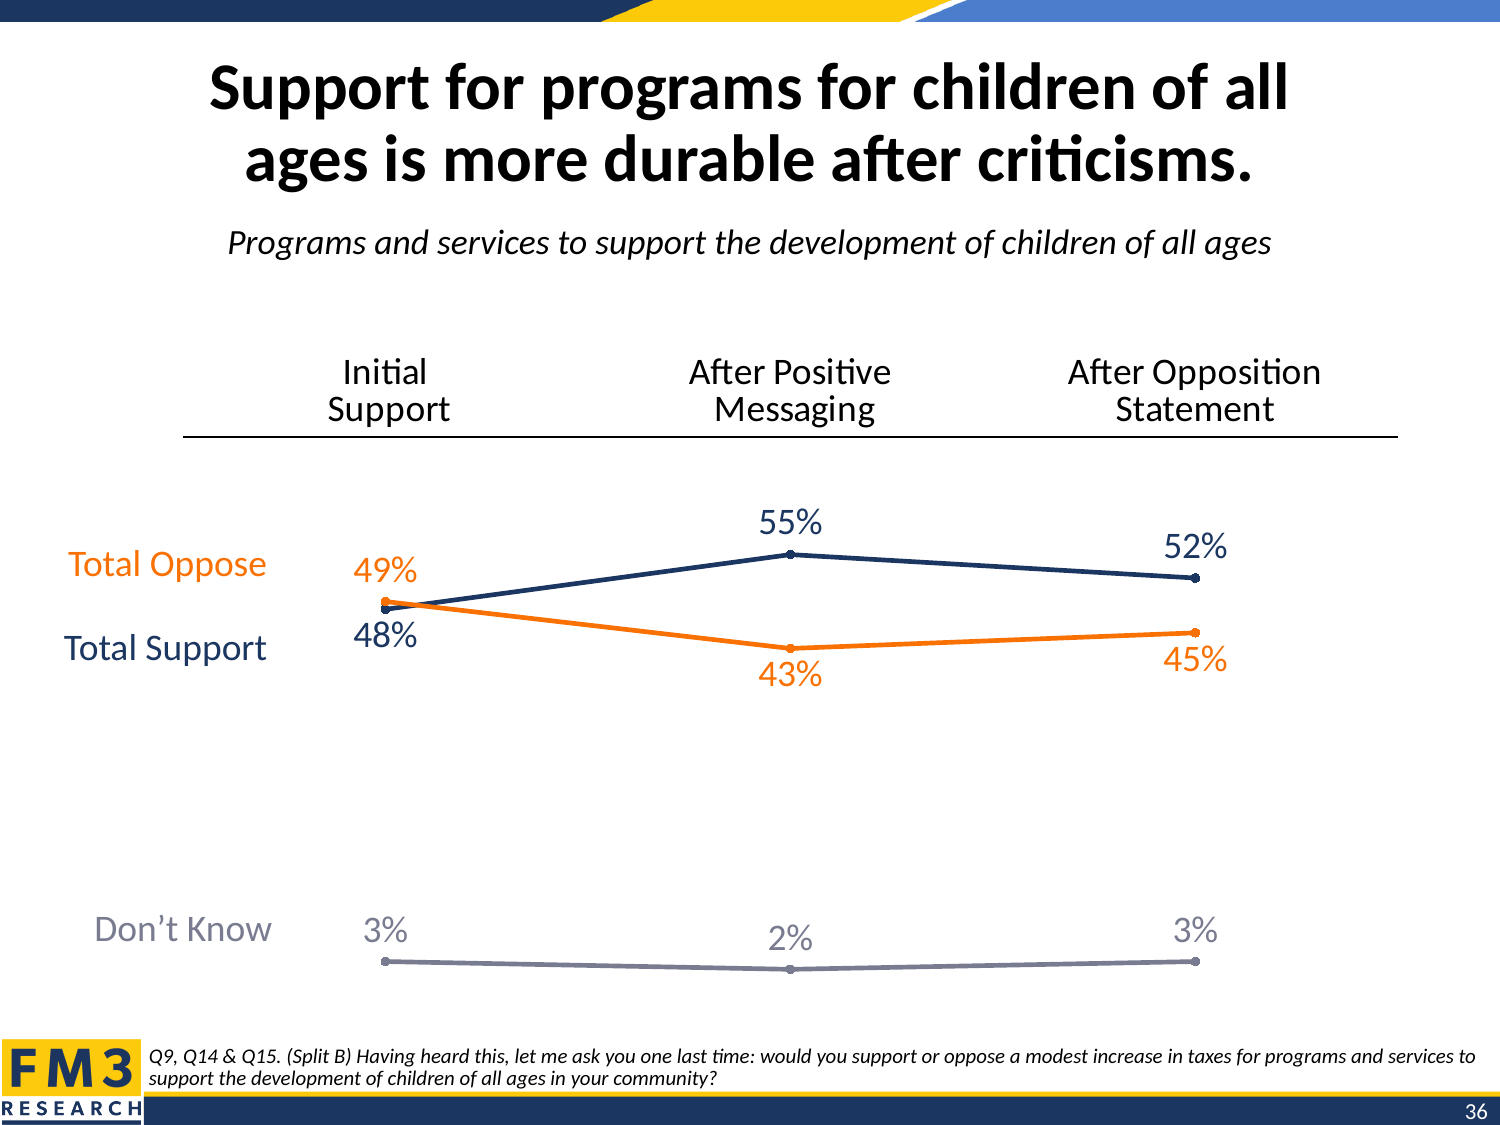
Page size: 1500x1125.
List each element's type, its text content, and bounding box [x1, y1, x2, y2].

picture [0, 0, 1500, 22]
text_box Don’t Know [3, 896, 157, 957]
picture [2, 1039, 141, 1125]
text_box Total Support [8, 615, 157, 675]
list Q9, Q14 & Q15. (Split B) Having heard this, let me ask you one last time: would you support or oppose a modest increase in taxes for programs and services to support the development of children of all ages in your community? [134, 1017, 1498, 1098]
text_box Programs and services to support the development of children of all ages [180, 211, 1320, 269]
text_box Total Oppose [8, 532, 157, 592]
chart [157, 299, 1465, 1000]
title Support for programs for children of all ages is more durable after criticisms. [144, 44, 1356, 229]
